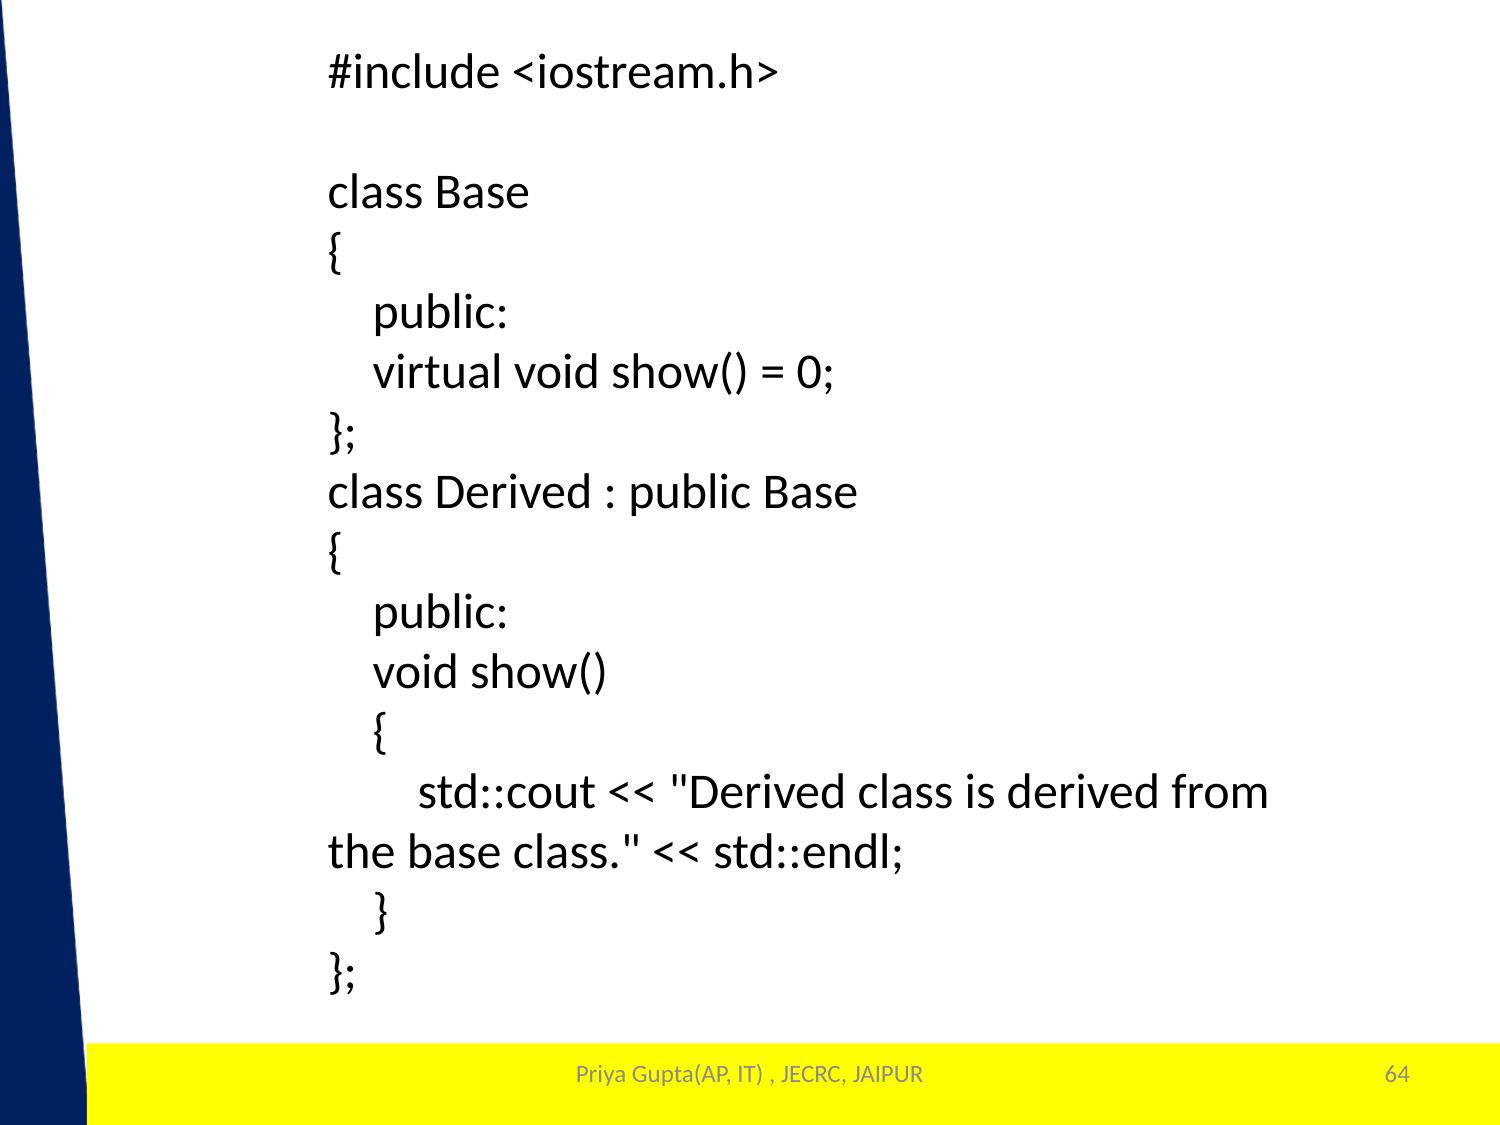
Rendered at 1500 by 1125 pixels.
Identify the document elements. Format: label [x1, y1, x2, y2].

text_box [0, 0, 1500, 1125]
